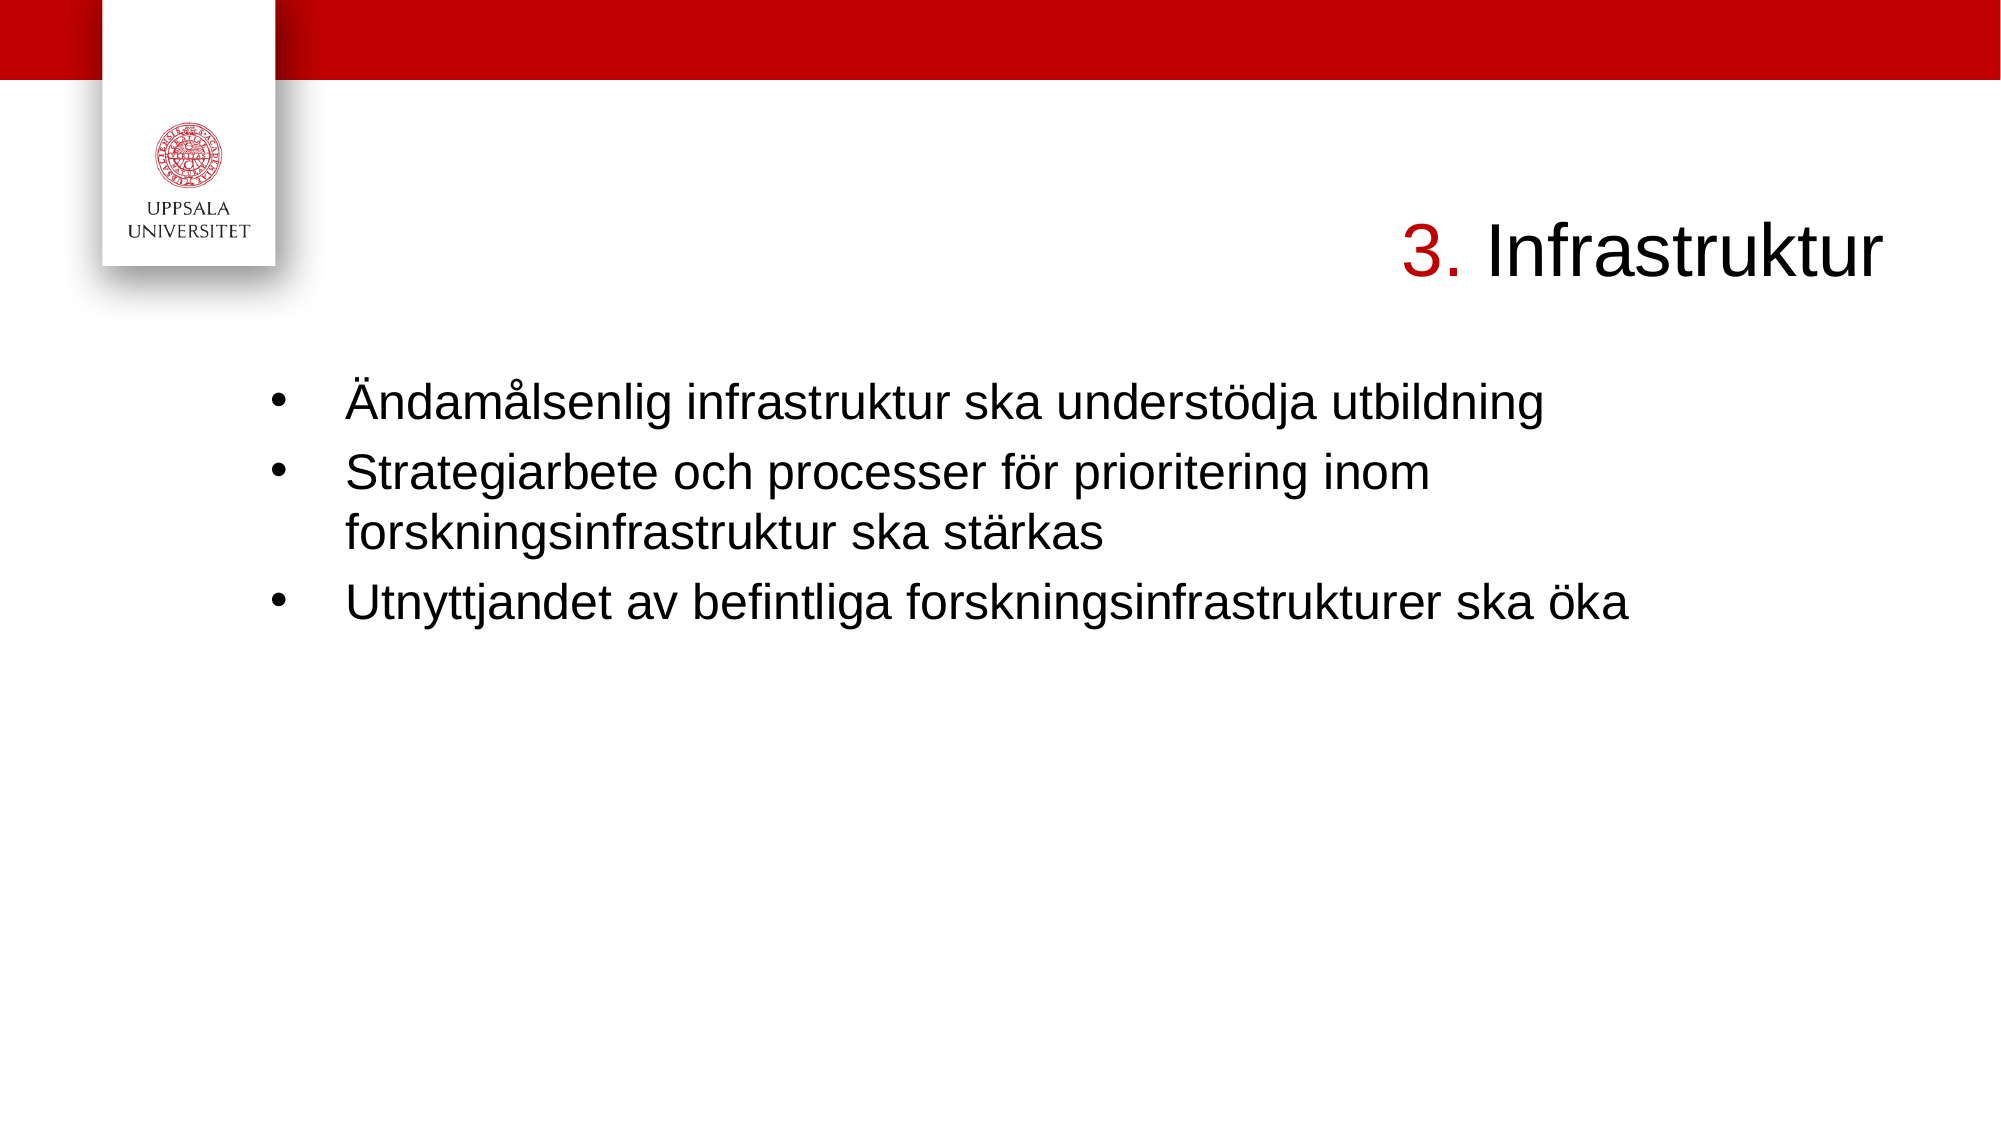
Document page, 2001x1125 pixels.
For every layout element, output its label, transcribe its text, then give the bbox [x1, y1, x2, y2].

text_box Ändamålsenlig infrastruktur ska understödja utbildning Strategiarbete och processer för prioritering inom forskningsinfrastruktur ska stärkas Utnyttjandet av befintliga forskningsinfrastrukturer ska öka [255, 361, 1657, 1012]
title 3. Infrastruktur [433, 153, 1901, 341]
